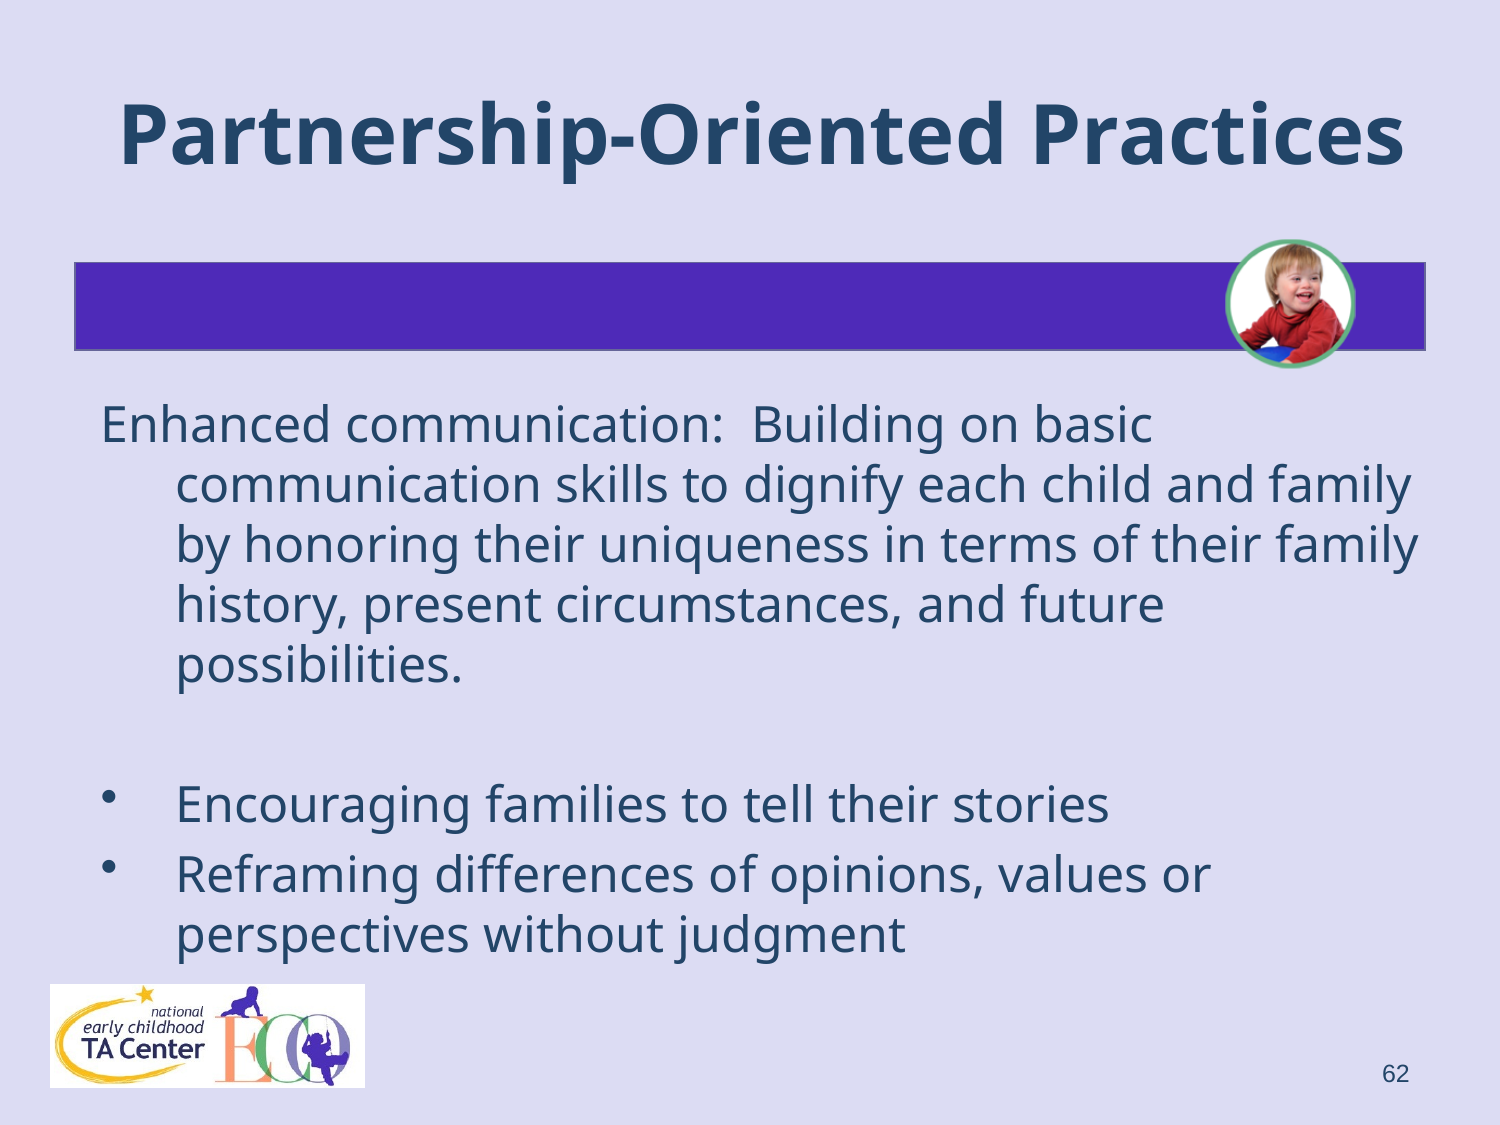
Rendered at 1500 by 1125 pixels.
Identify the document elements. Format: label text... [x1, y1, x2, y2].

title Partnership-Oriented Practices [99, 37, 1426, 226]
picture [49, 983, 365, 1088]
slide_number 62 [1074, 1042, 1425, 1103]
list Enhanced communication: Building on basic communication skills to dignify each child and family by honoring their uniqueness in terms of their family history, present circumstances, and future possibilities. Encouraging families to tell their stories Reframing differences of opinions, values or perspectives without judgment [85, 384, 1436, 1016]
picture [1224, 237, 1360, 370]
